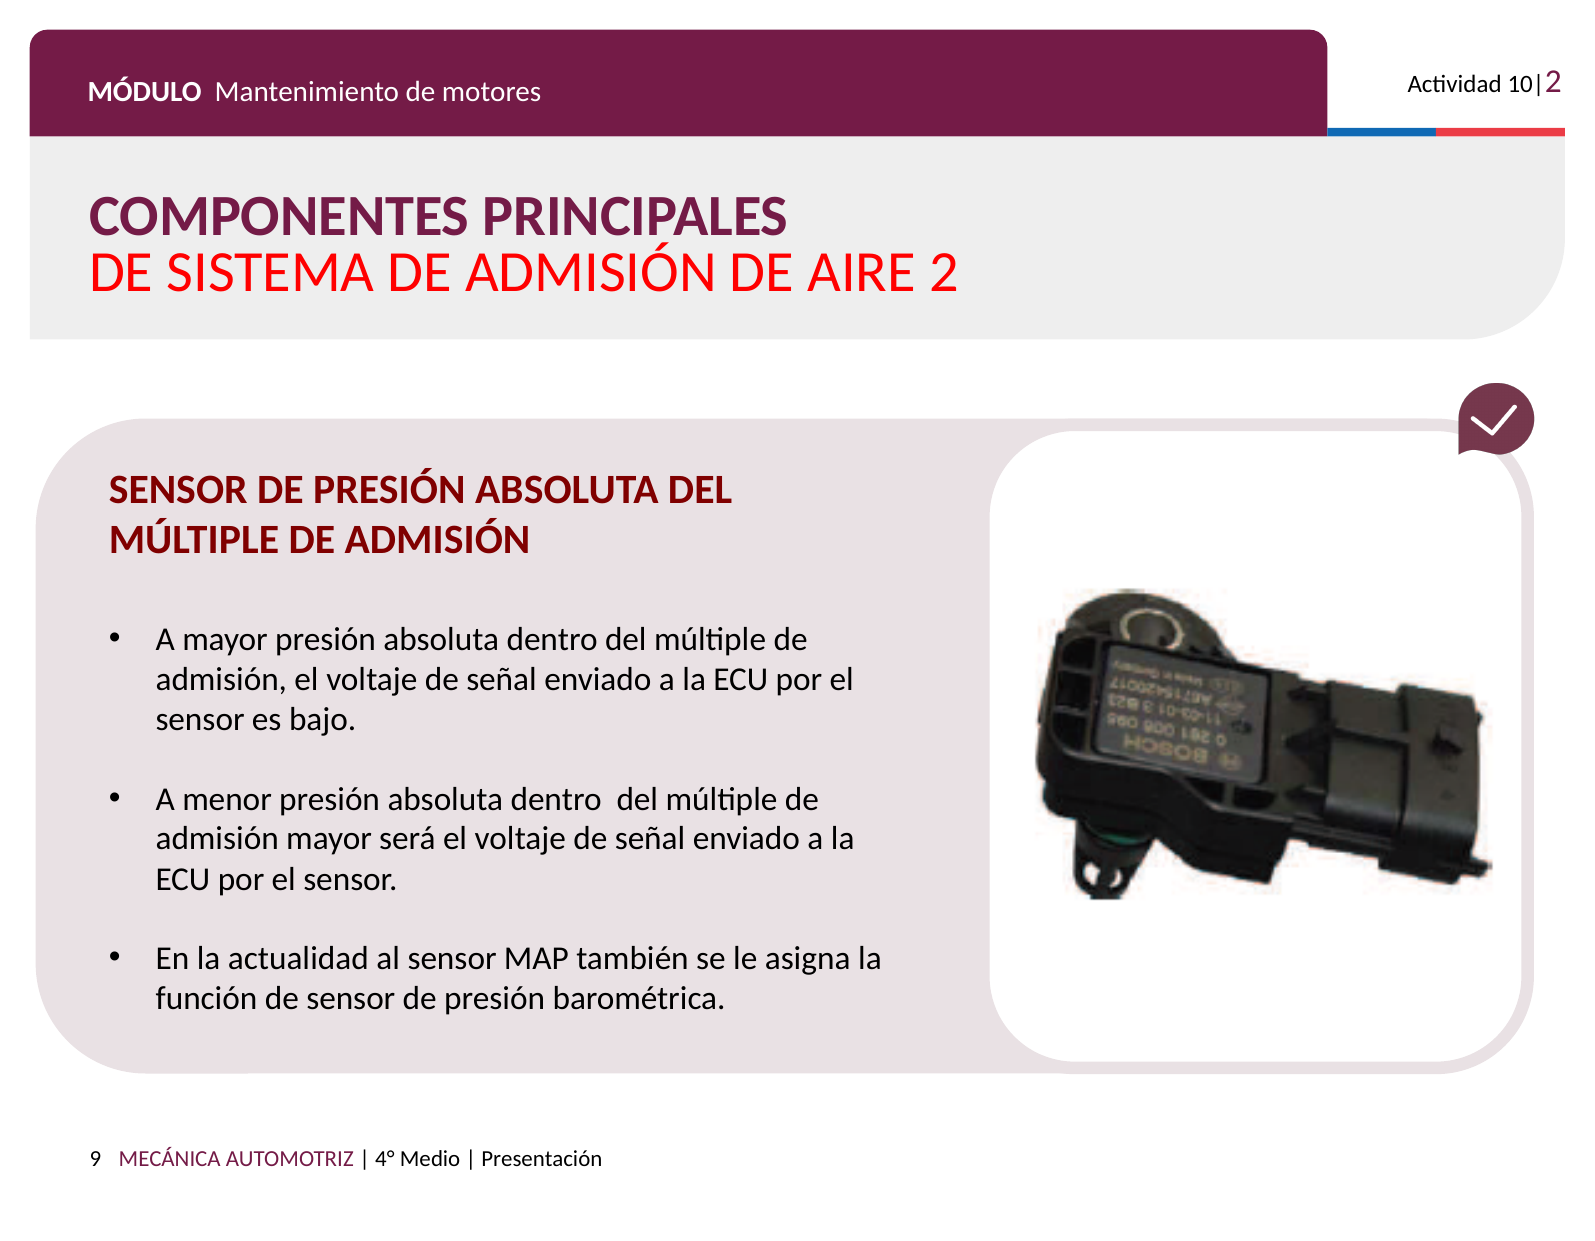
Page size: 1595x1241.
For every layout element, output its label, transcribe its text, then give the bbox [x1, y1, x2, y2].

text_box A mayor presión absoluta dentro del múltiple de admisión, el voltaje de señal enviado a la ECU por el sensor es bajo. A menor presión absoluta dentro del múltiple de admisión mayor será el voltaje de señal enviado a la ECU por el sensor. En la actualidad al sensor MAP también se le asigna la función de sensor de presión barométrica. [93, 609, 920, 1024]
text_box SENSOR DE PRESIÓN ABSOLUTA DEL MÚLTIPLE DE ADMISIÓN [93, 453, 880, 569]
picture [1455, 379, 1535, 456]
picture [1003, 577, 1513, 941]
text_box [35, 418, 1465, 1074]
text_box COMPONENTES PRINCIPALES DE SISTEMA DE ADMISIÓN DE AIRE 2 [74, 177, 1543, 316]
text_box [983, 424, 1528, 1068]
